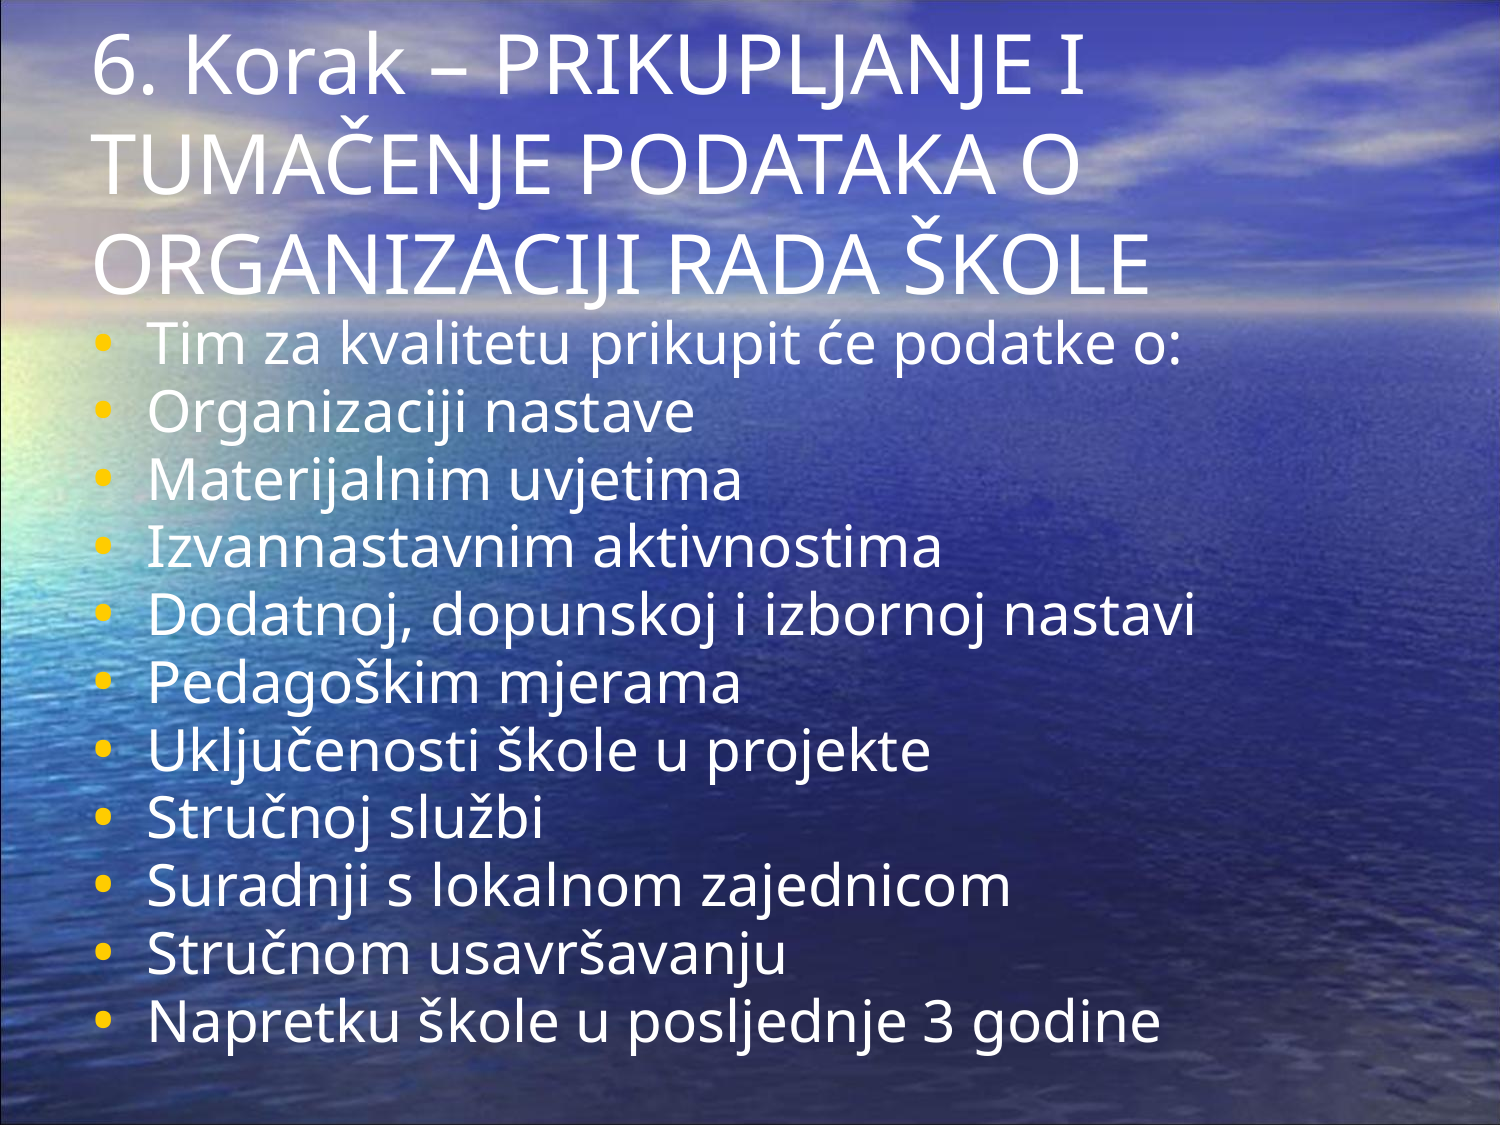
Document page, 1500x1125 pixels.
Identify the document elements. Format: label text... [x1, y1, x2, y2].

title 6. Korak – PRIKUPLJANJE I TUMAČENJE PODATAKA O ORGANIZACIJI RADA ŠKOLE [74, 47, 1426, 276]
list Tim za kvalitetu prikupit će podatke o: Organizaciji nastave Materijalnim uvjetima Izvannastavnim aktivnostima Dodatnoj, dopunskoj i izbornoj nastavi Pedagoškim mjerama Uključenosti škole u projekte Stručnoj službi Suradnji s lokalnom zajednicom Stručnom usavršavanju Napretku škole u posljednje 3 godine [74, 312, 1426, 1125]
picture [0, 0, 1500, 1125]
